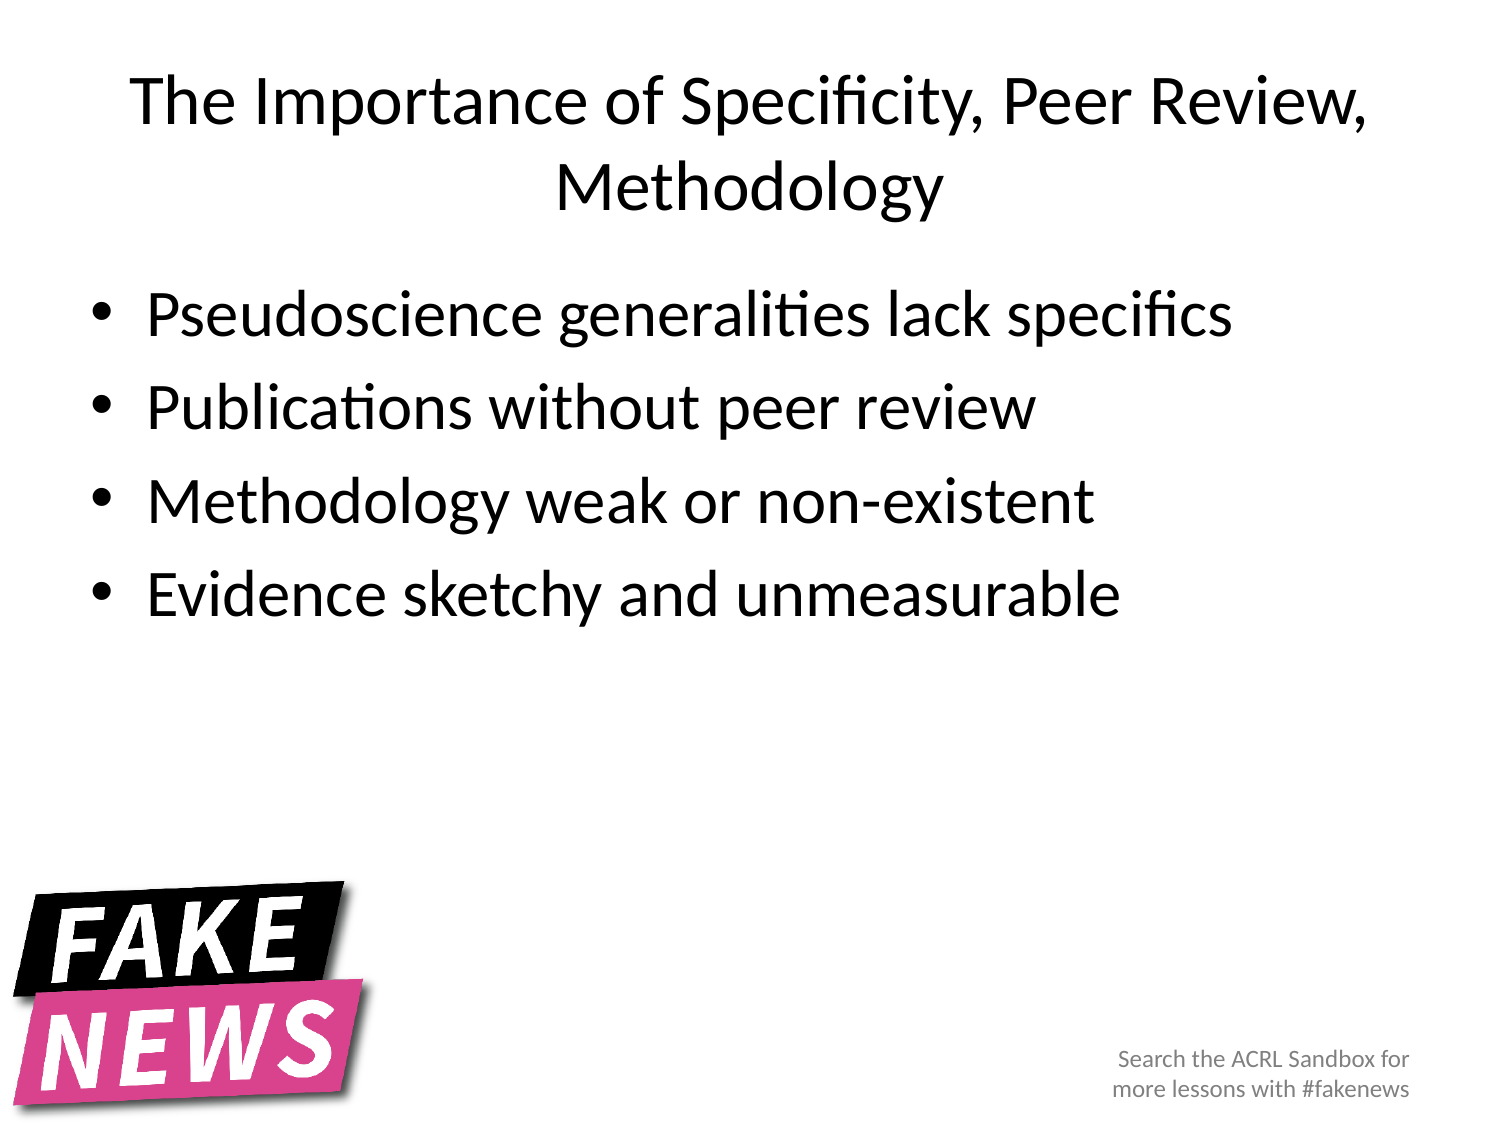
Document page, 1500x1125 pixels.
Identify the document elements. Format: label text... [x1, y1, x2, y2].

title The Importance of Specificity, Peer Review, Methodology [75, 45, 1425, 233]
picture [5, 873, 383, 1125]
list Pseudoscience generalities lack specifics Publications without peer review Methodology weak or non-existent Evidence sketchy and unmeasurable [75, 262, 1425, 1005]
